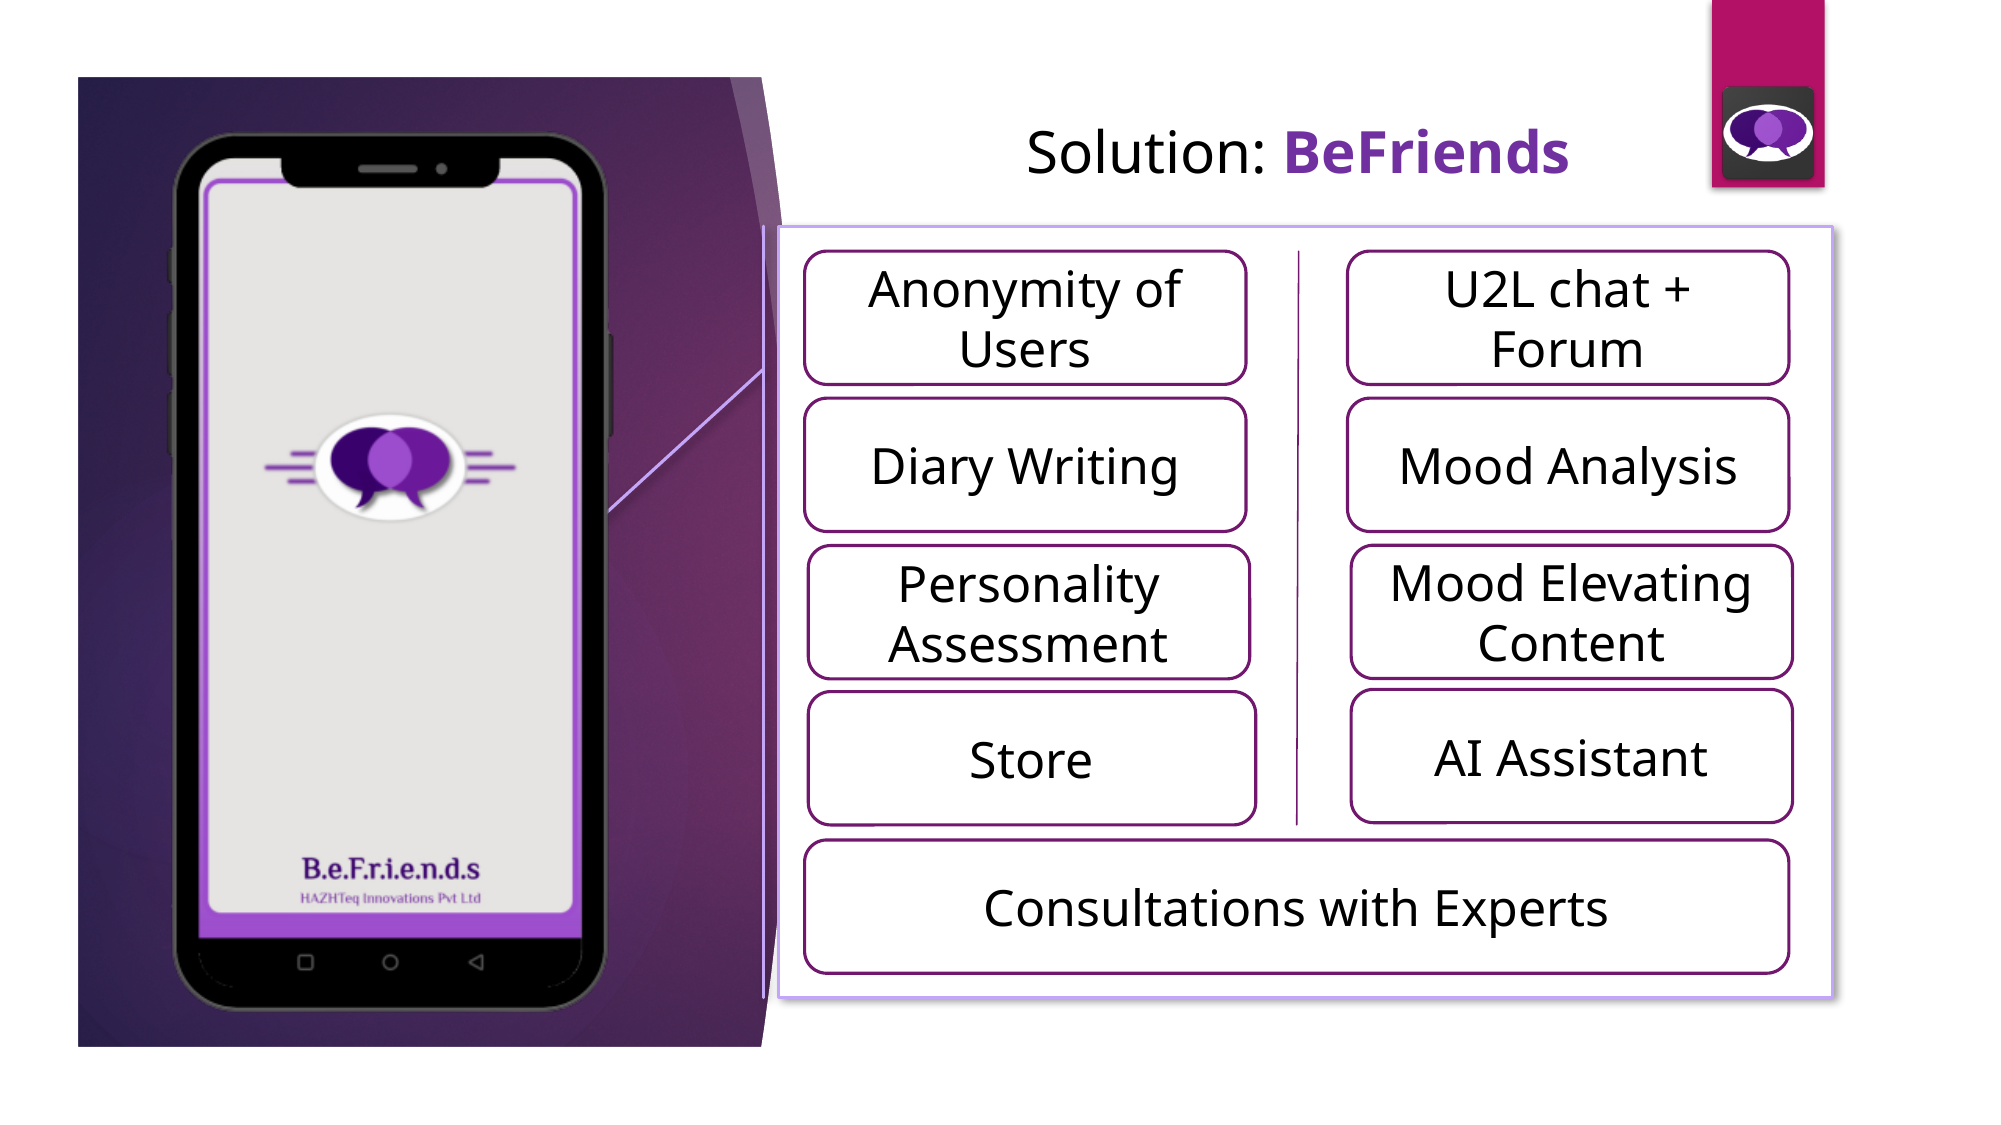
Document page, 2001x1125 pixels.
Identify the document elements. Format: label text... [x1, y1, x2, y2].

text_box Mood Elevating Content [1349, 543, 1795, 681]
text_box Store [806, 690, 1258, 827]
text_box [689, 224, 765, 1000]
text_box Personality Assessment [806, 543, 1252, 681]
title Solution: BeFriends [771, 76, 1706, 193]
text_box AI Assistant [1349, 687, 1795, 825]
text_box Diary Writing [803, 396, 1248, 534]
text_box Mood Analysis [1345, 396, 1791, 534]
text_box [777, 225, 1834, 999]
text_box Anonymity of Users [803, 249, 1248, 387]
text_box U2L chat + Forum [1345, 249, 1791, 387]
text_box Consultations with Experts [803, 838, 1791, 975]
picture [1709, 74, 1826, 191]
picture [97, 0, 684, 1041]
